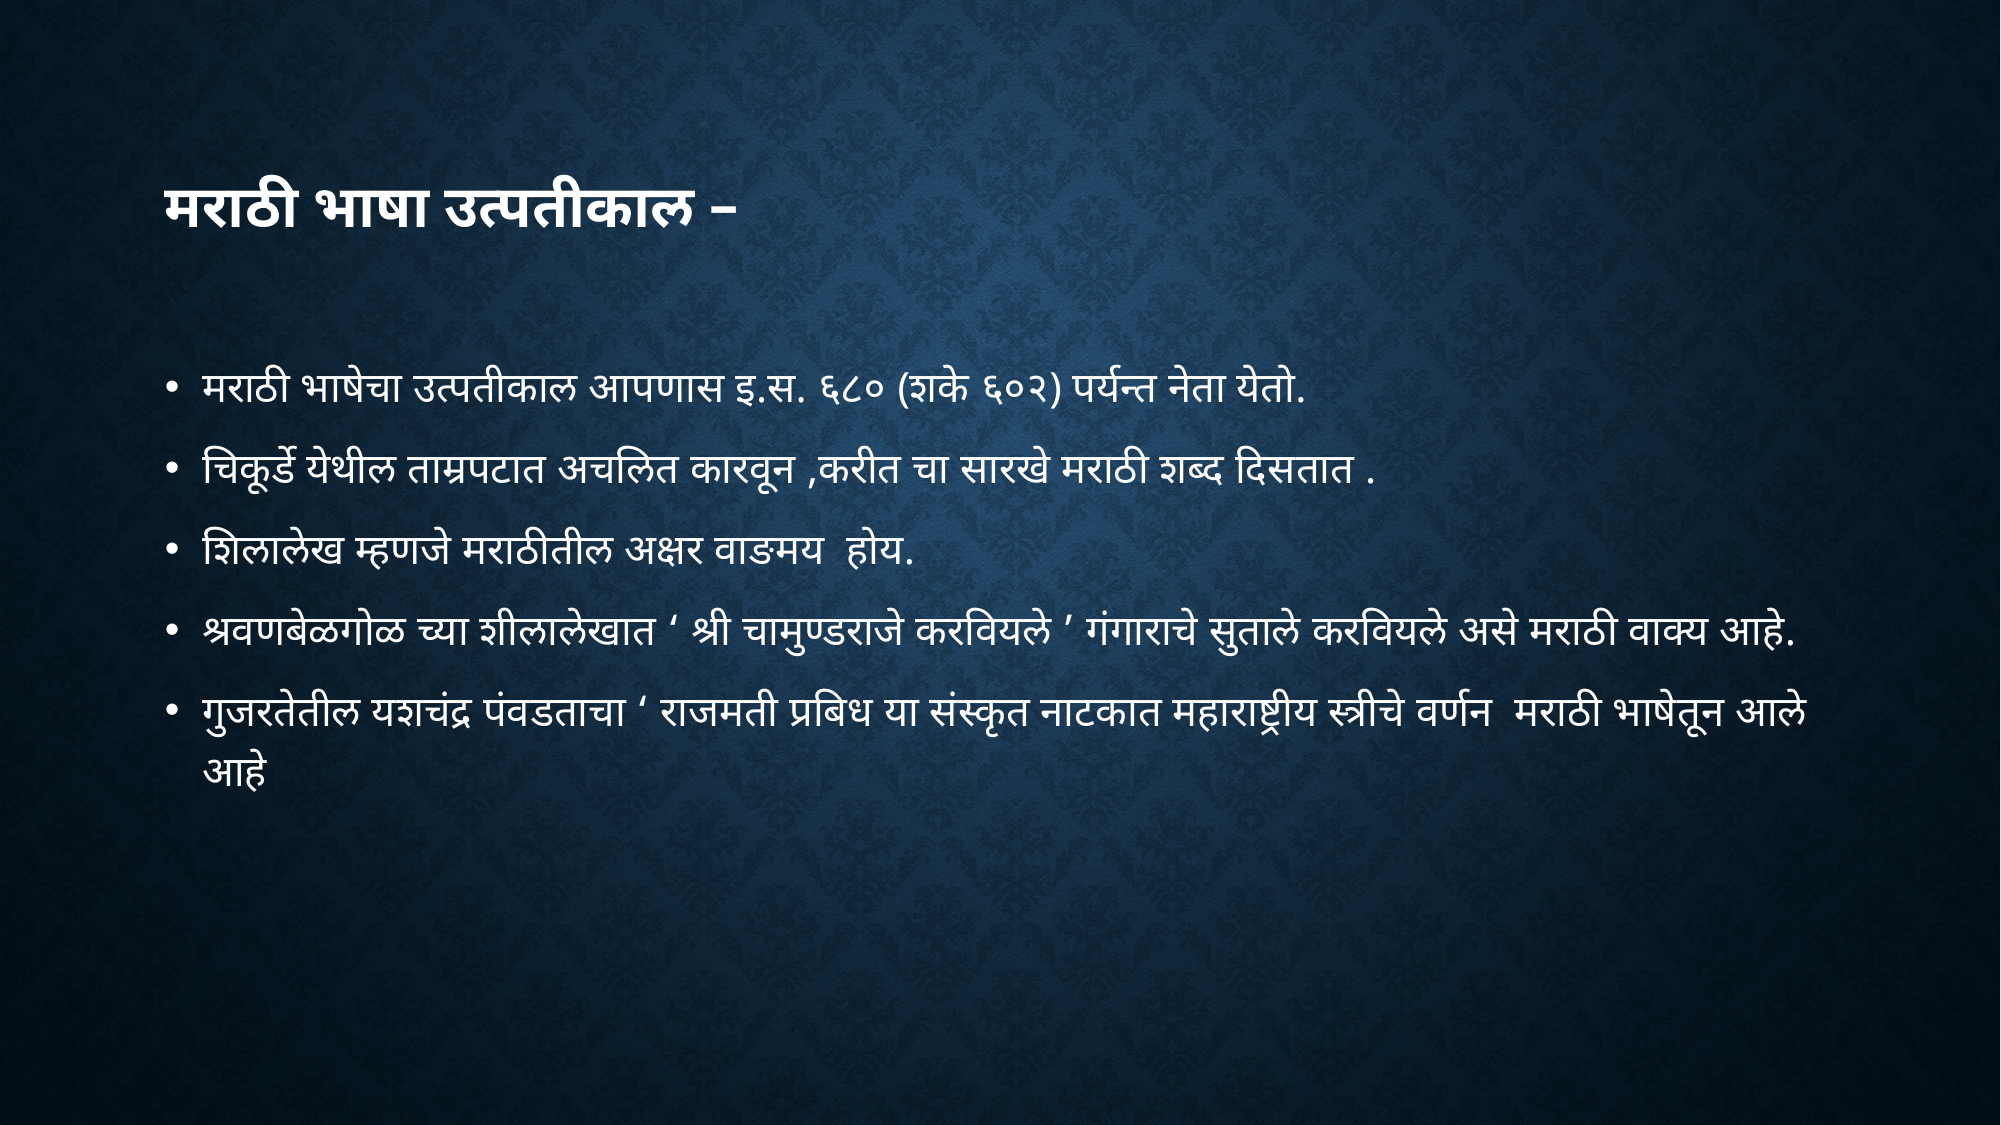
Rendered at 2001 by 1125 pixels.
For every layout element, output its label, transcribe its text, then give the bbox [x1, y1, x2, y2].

title मराठी भाषा उत्पतीकाल – [149, 99, 1849, 318]
list मराठी भाषेचा उत्पतीकाल आपणास इ.स. ६८० (शके ६०२) पर्यन्त नेता येतो. चिकूर्डे येथील ताम्रपटात अचलित कारवून ,करीत चा सारखे मराठी शब्द दिसतात . शिलालेख म्हणजे मराठीतील अक्षर वाङमय होय. श्रवणबेळगोळ च्या शीलालेखात ‘ श्री चामुण्डराजे करवियले ’ गंगाराचे सुताले करवियले असे मराठी वाक्य आहे. गुजरतेतील यशचंद्र पंवडताचा ‘ राजमती प्रबिध या संस्कृत नाटकात महाराष्ट्रीय स्त्रीचे वर्णन मराठी भाषेतून आले आहे [149, 343, 1849, 950]
